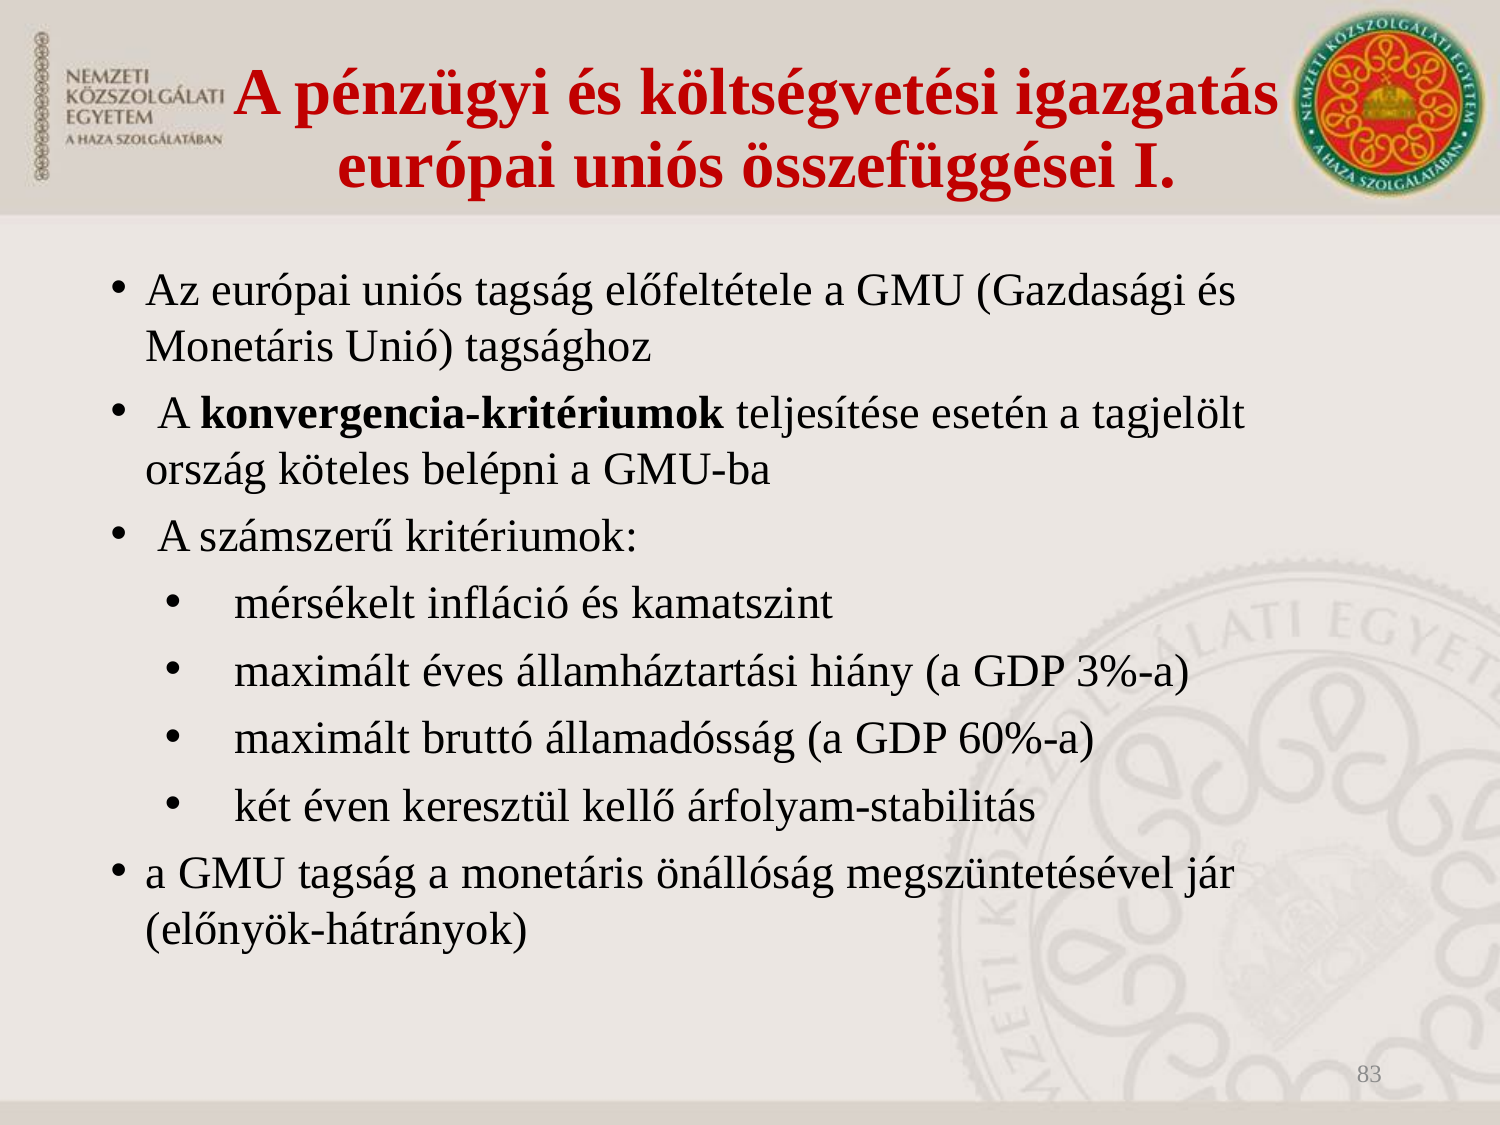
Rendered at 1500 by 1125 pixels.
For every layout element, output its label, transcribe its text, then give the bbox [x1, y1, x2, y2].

list Az európai uniós tagság előfeltétele a GMU (Gazdasági és Monetáris Unió) tagsághoz A konvergencia-kritériumok teljesítése esetén a tagjelölt ország köteles belépni a GMU-ba A számszerű kritériumok: mérsékelt infláció és kamatszint maximált éves államháztartási hiány (a GDP 3%-a) maximált bruttó államadósság (a GDP 60%-a) két éven keresztül kellő árfolyam-stabilitás a GMU tagság a monetáris önállóság megszüntetésével jár (előnyök-hátrányok) [95, 251, 1390, 966]
slide_number 83 [1059, 1042, 1397, 1103]
title A pénzügyi és költségvetési igazgatás európai uniós összefüggései I. [164, 0, 1350, 251]
picture [0, 0, 1500, 1125]
